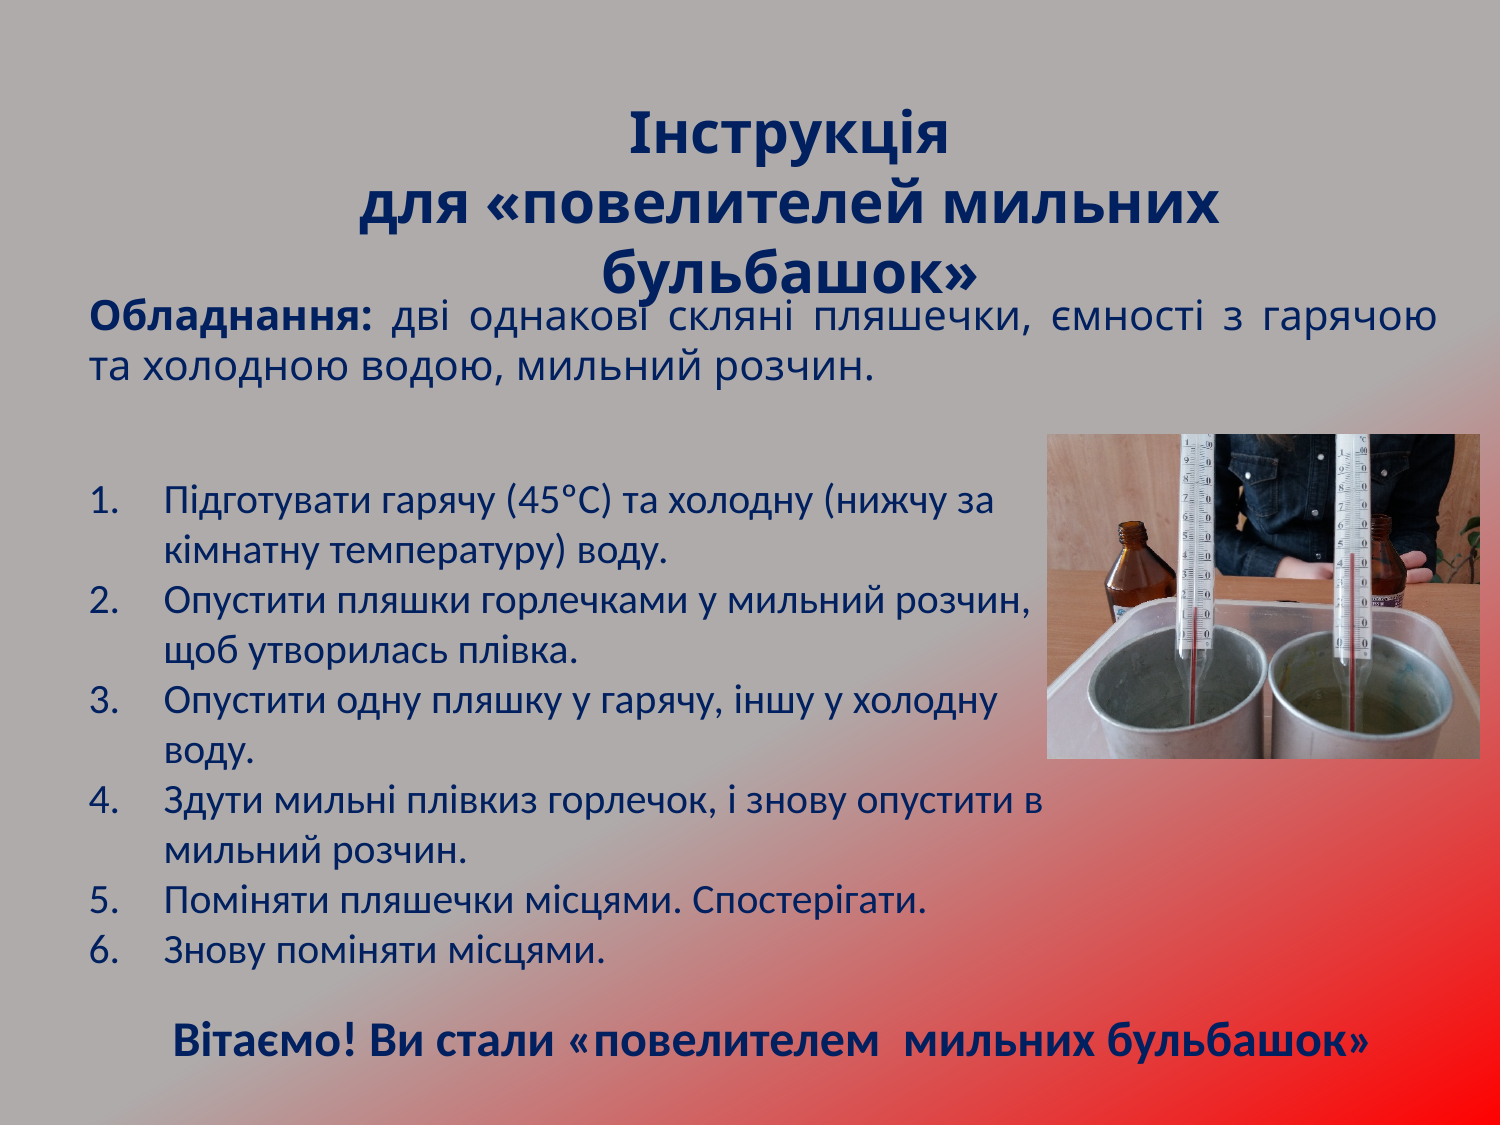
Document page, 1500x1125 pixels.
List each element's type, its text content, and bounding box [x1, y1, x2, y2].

text_box Підготувати гарячу (45ºС) та холодну (нижчу за кімнатну температуру) воду. Опустити пляшки горлечками у мильний розчин, щоб утворилась плівка. Опустити одну пляшку у гарячу, іншу у холодну воду. Здути мильні плівкиз горлечок, і знову опустити в мильний розчин. Поміняти пляшечки місцями. Спостерігати. Знову поміняти місцями. [73, 464, 1079, 980]
text_box Вітаємо! Ви стали «повелителем мильних бульбашок» [157, 999, 1427, 1074]
text_box Інструкція для «повелителей мильних бульбашок» [248, 87, 1333, 281]
picture [1047, 434, 1480, 759]
text_box Обладнання: дві однакові скляні пляшечки, ємності з гарячою та холодною водою, мильний розчин. [73, 281, 1453, 396]
